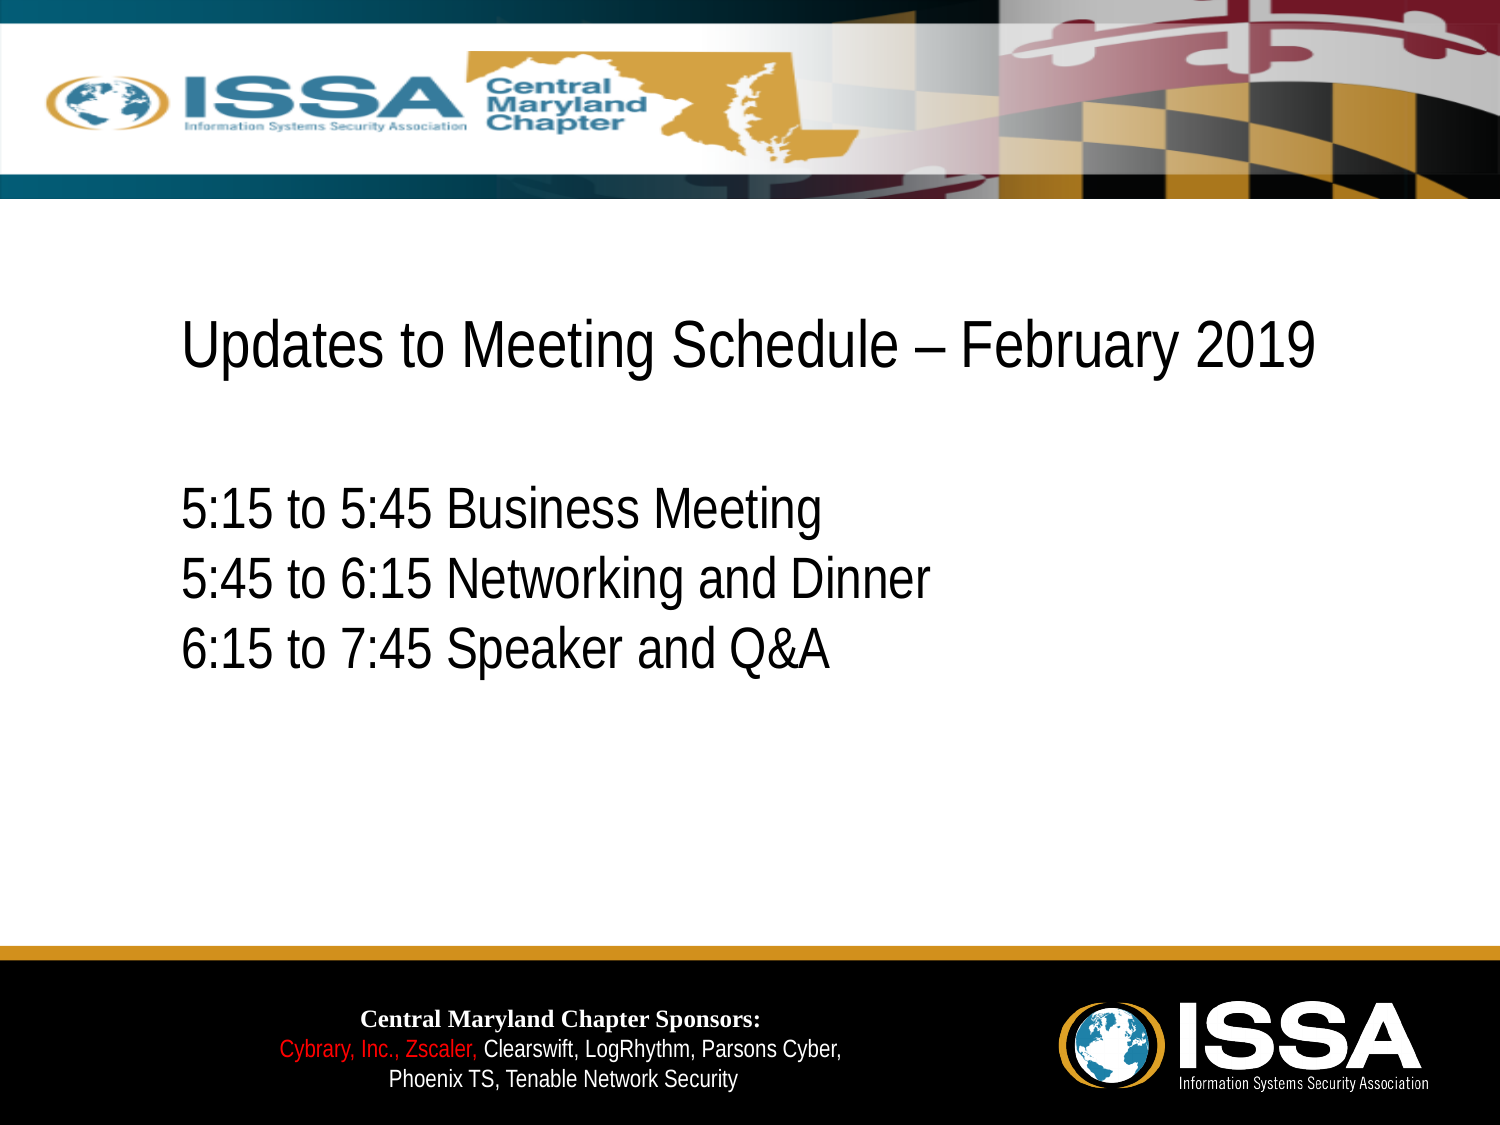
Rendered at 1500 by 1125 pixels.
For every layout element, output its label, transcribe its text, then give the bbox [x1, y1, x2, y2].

picture [0, 0, 1500, 200]
text_box Updates to Meeting Schedule – February 2019 5:15 to 5:45 Business Meeting 5:45 to 6:15 Networking and Dinner 6:15 to 7:45 Speaker and Q&A [166, 293, 1334, 733]
text_box Central Maryland Chapter Sponsors: Cybrary, Inc., Zscaler, Clearswift, LogRhythm, Parsons Cyber, Phoenix TS, Tenable Network Security [112, 999, 1016, 1100]
